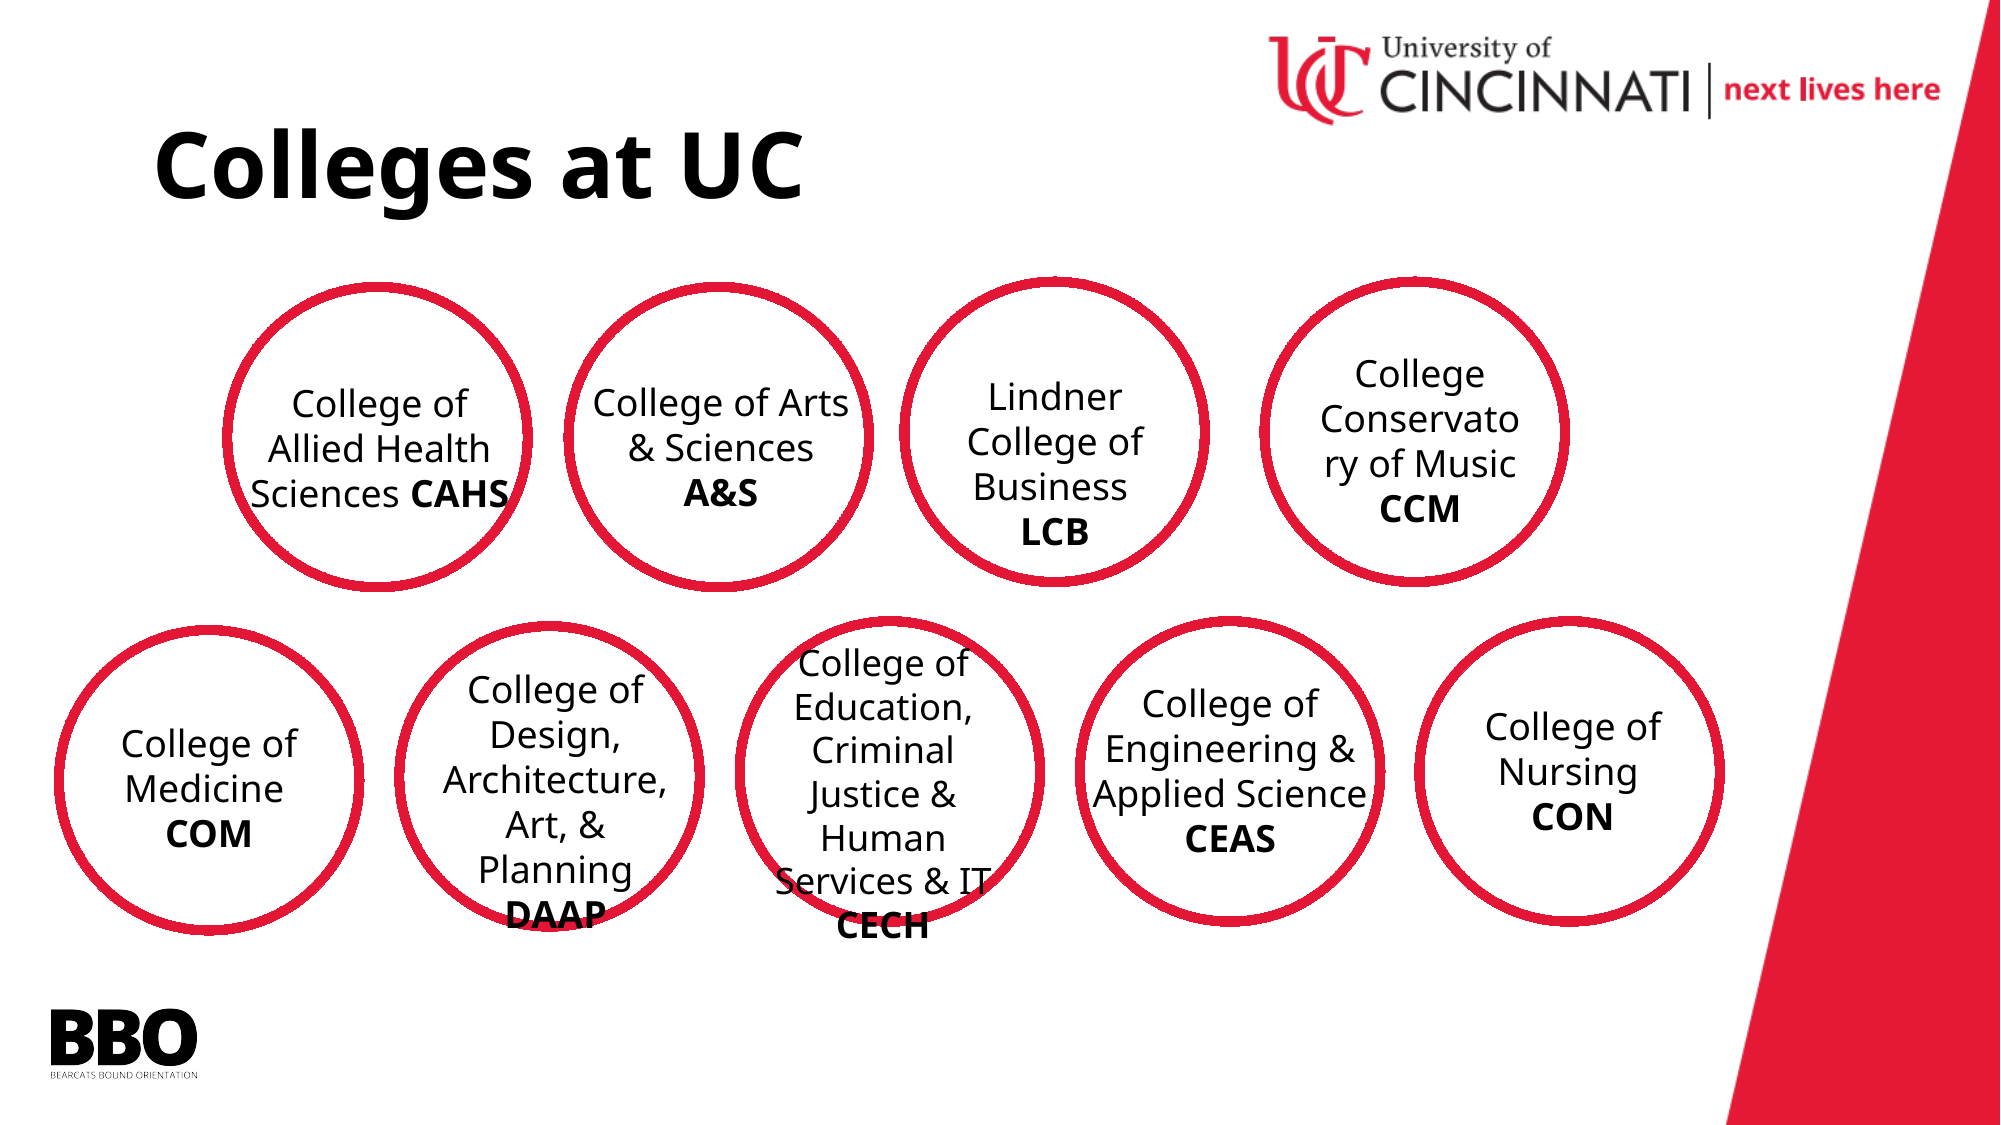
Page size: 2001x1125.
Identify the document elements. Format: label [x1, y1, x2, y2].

text_box [53, 624, 365, 936]
text_box [1074, 616, 1386, 927]
text_box [734, 616, 1046, 927]
text_box [394, 620, 705, 932]
text_box [899, 276, 1210, 588]
picture [0, 0, 2000, 1125]
text_box [1259, 276, 1571, 588]
text_box [222, 281, 533, 593]
text_box [1414, 616, 1725, 927]
text_box [563, 281, 875, 593]
